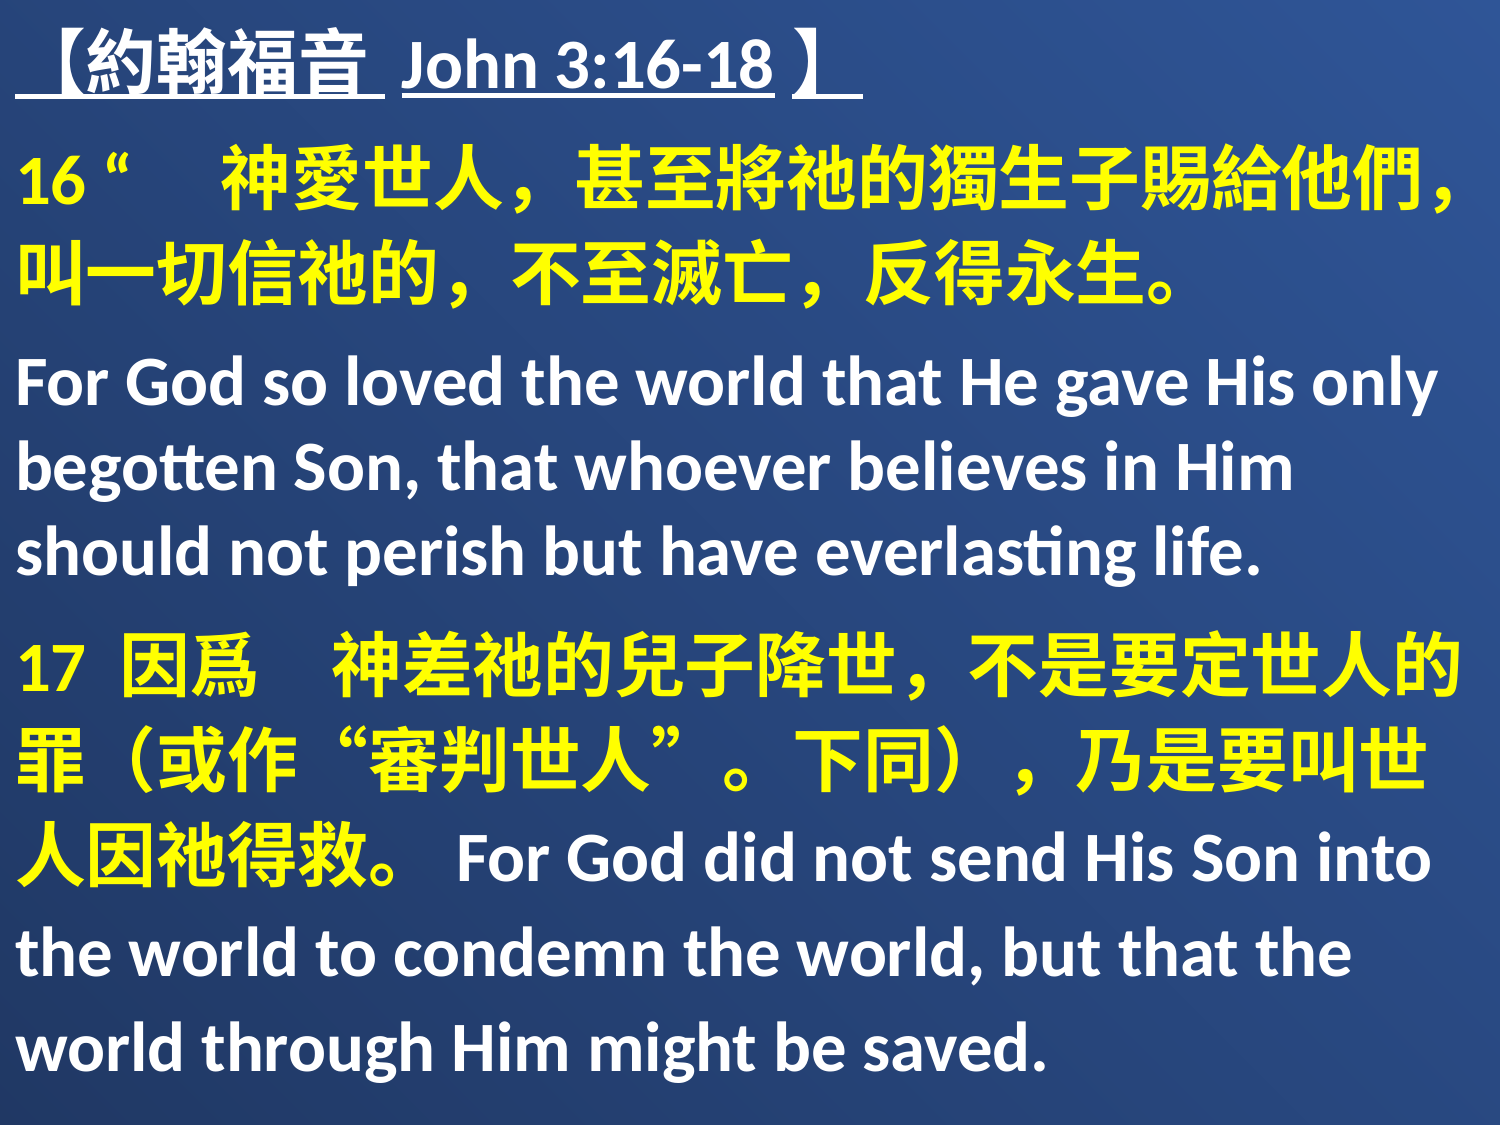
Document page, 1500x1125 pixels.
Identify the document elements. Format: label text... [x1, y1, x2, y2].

subtitle 【約翰福音 John 3:16-18】 16 “ 神愛世人，甚至將祂的獨生子賜給他們，叫一切信祂的，不至滅亡，反得永生。 For God so loved the world that He gave His only begotten Son, that whoever believes in Him should not perish but have everlasting life. 17 因爲 神差祂的兒子降世，不是要定世人的罪（或作“審判世人”。下同），乃是要叫世人因祂得救。For God did not send His Son into the world to condemn the world, but that the world through Him might be saved. [0, 0, 1500, 1125]
